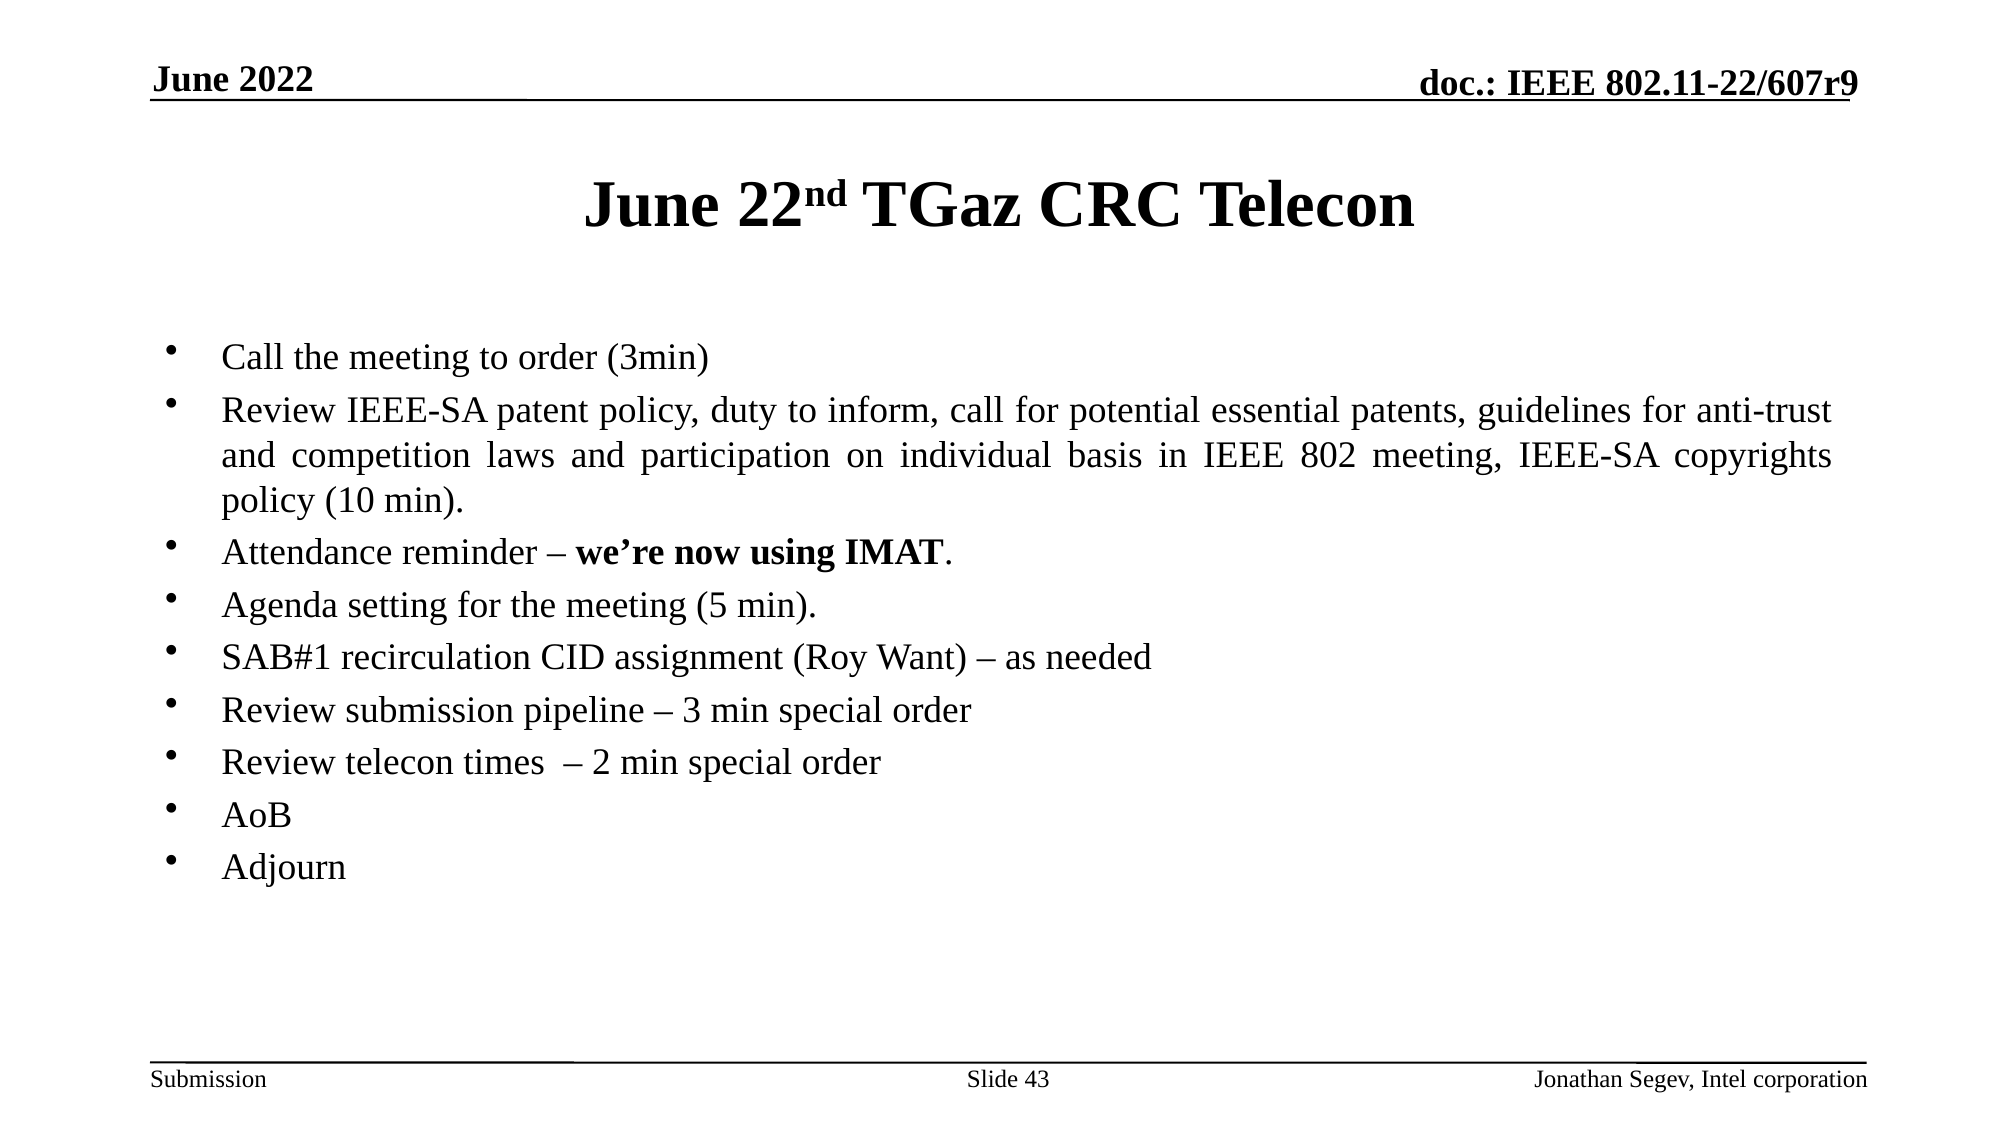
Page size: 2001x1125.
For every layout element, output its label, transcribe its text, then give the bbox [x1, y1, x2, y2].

footer Jonathan Segev, Intel corporation [1171, 1061, 1869, 1093]
title June 22nd TGaz CRC Telecon [149, 112, 1850, 288]
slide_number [152, 54, 563, 100]
list Call the meeting to order (3min) Review IEEE-SA patent policy, duty to inform, call for potential essential patents, guidelines for anti-trust and competition laws and participation on individual basis in IEEE 802 meeting, IEEE-SA copyrights policy (10 min). Attendance reminder – we’re now using IMAT. Agenda setting for the meeting (5 min). SAB#1 recirculation CID assignment (Roy Want) – as needed Review submission pipeline – 3 min special order Review telecon times – 2 min special order AoB Adjourn [149, 324, 1850, 1000]
slide_number Slide 43 [950, 1061, 1067, 1123]
